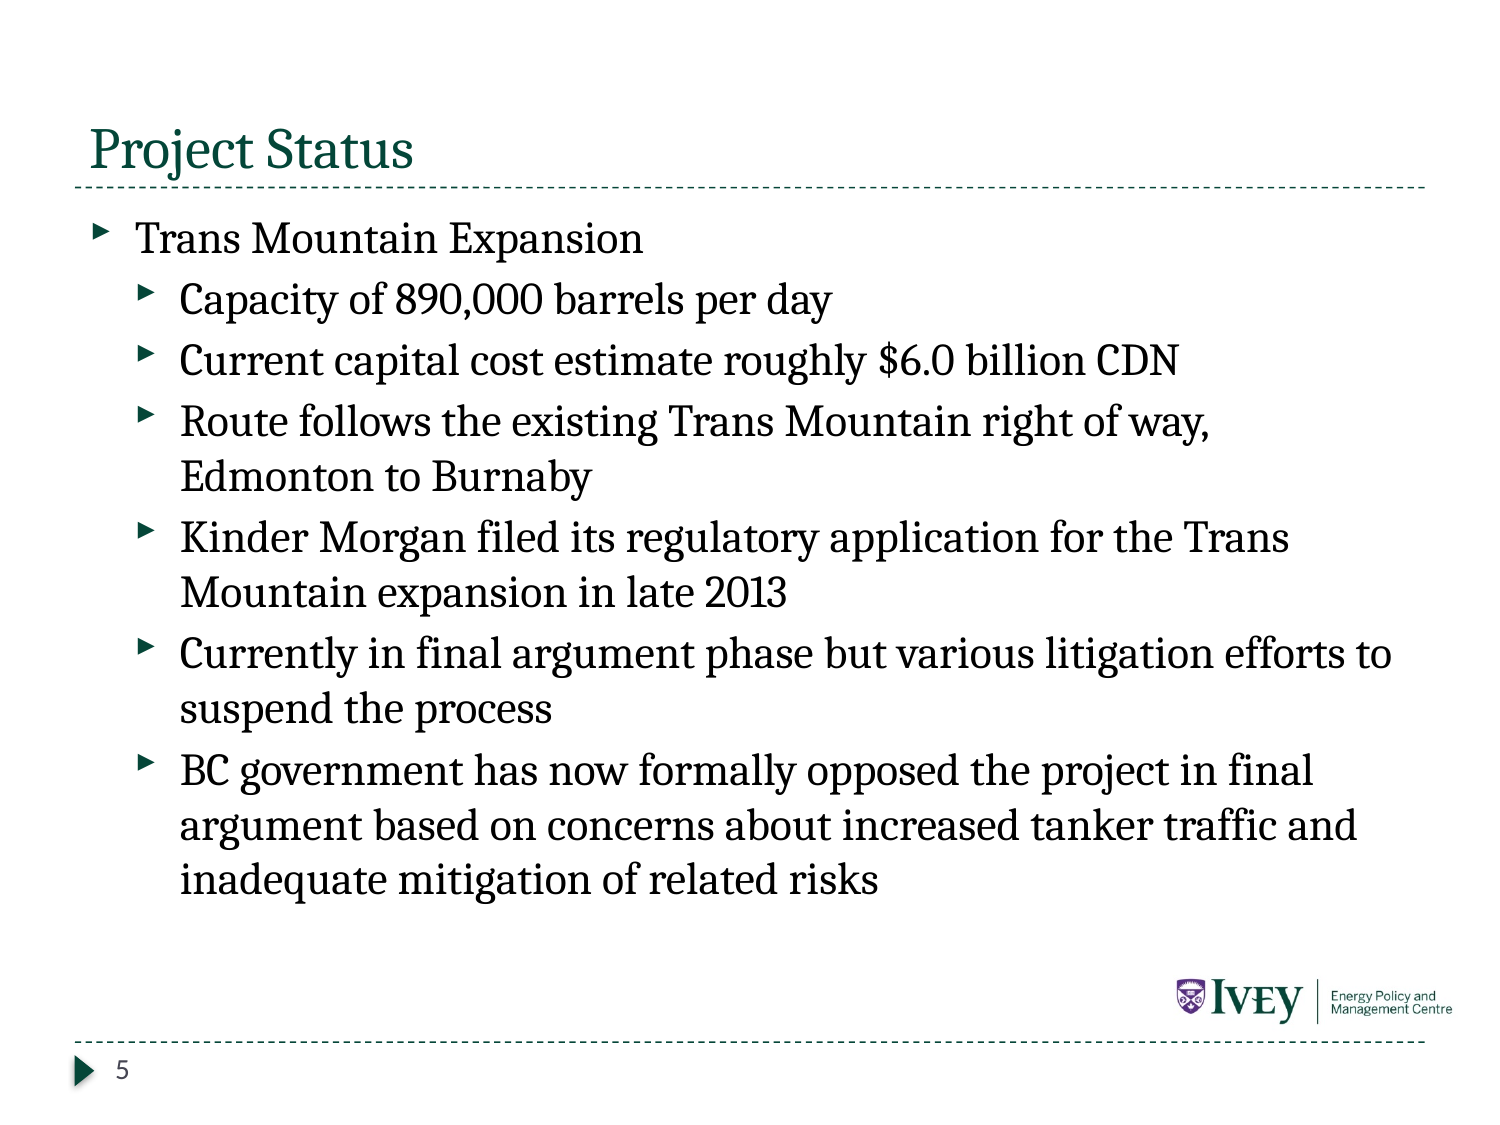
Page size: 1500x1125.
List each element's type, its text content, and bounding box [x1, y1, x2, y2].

list Trans Mountain Expansion Capacity of 890,000 barrels per day Current capital cost estimate roughly $6.0 billion CDN Route follows the existing Trans Mountain right of way, Edmonton to Burnaby Kinder Morgan filed its regulatory application for the Trans Mountain expansion in late 2013 Currently in final argument phase but various litigation efforts to suspend the process BC government has now formally opposed the project in final argument based on concerns about increased tanker traffic and inadequate mitigation of related risks [75, 200, 1425, 1010]
slide_number 5 [100, 1042, 426, 1103]
title Project Status [75, 24, 1425, 188]
picture [1162, 964, 1466, 1038]
